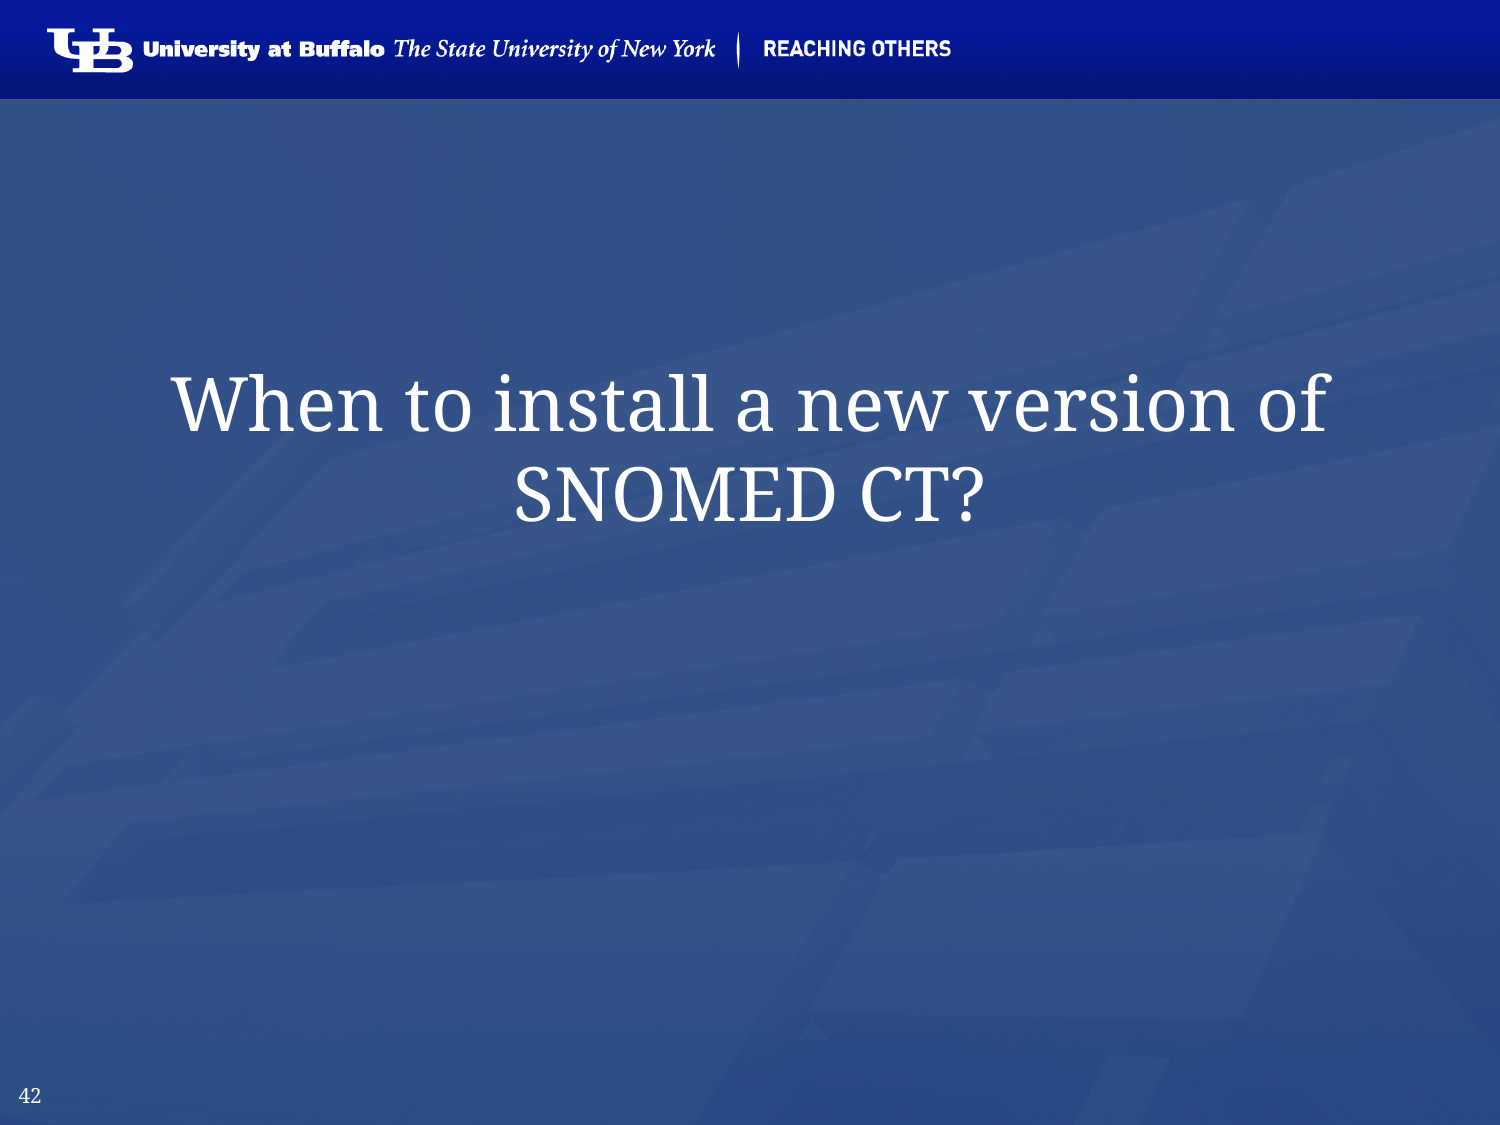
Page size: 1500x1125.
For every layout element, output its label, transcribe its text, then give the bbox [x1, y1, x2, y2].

title When to install a new version of SNOMED CT? [112, 349, 1388, 591]
picture [0, 0, 1500, 99]
